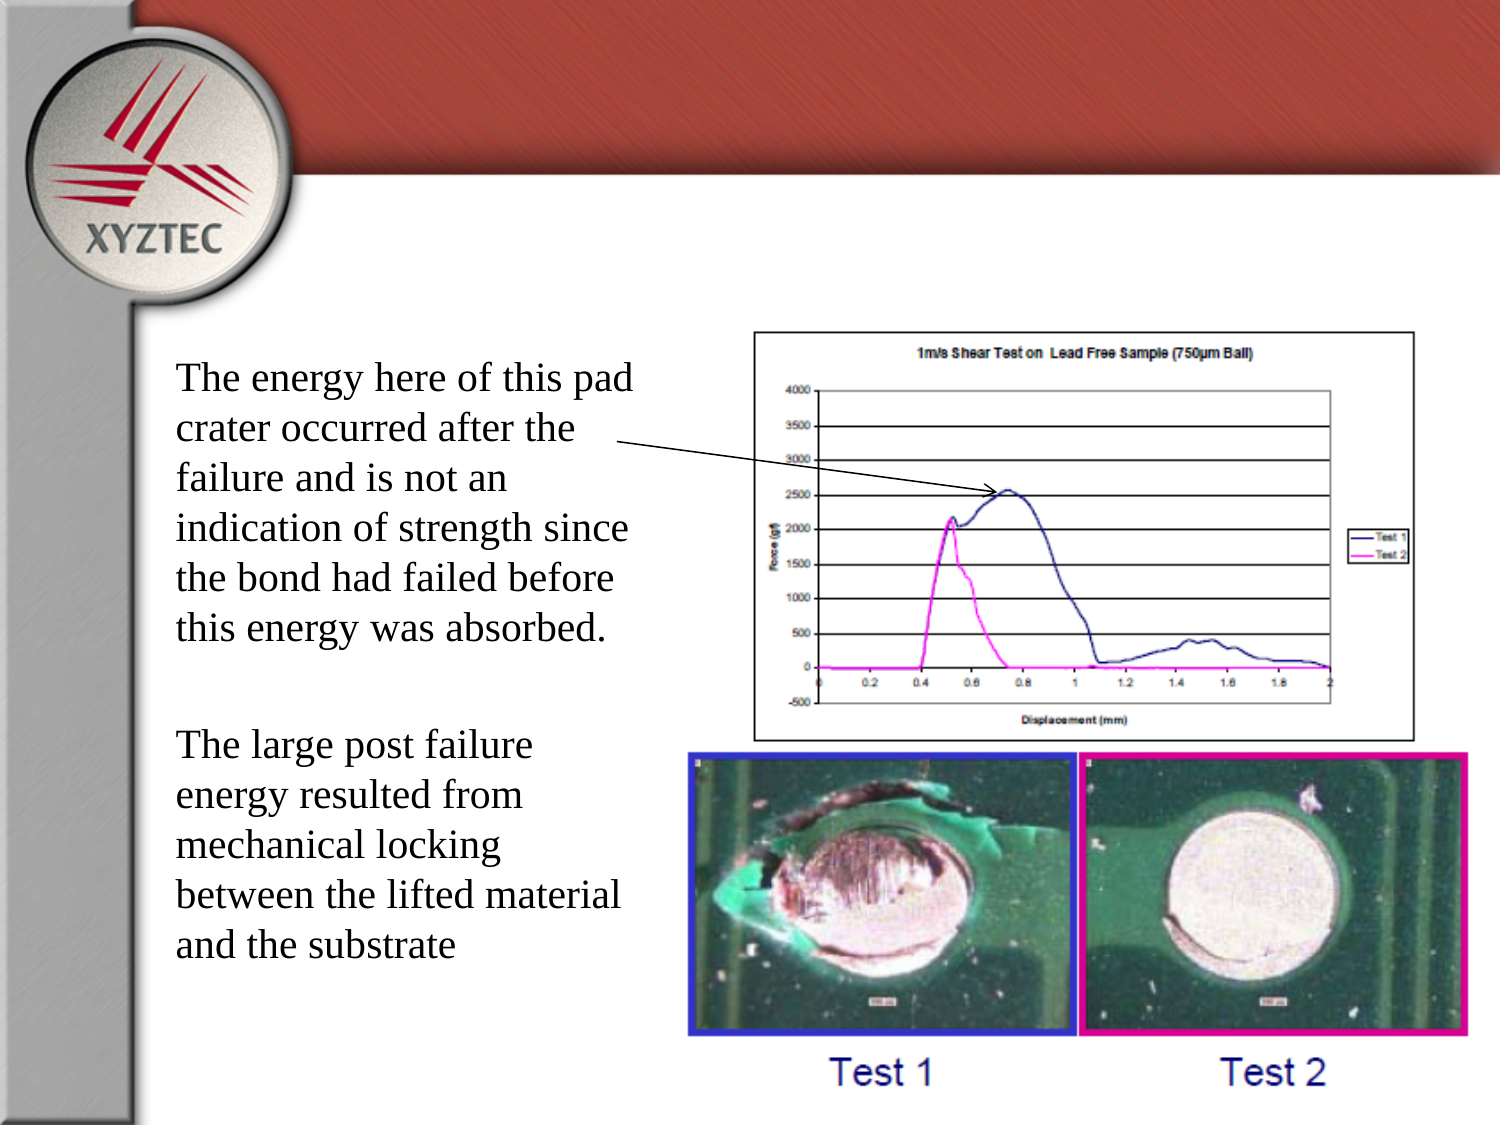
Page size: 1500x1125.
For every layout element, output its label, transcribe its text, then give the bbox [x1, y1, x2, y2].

text_box The energy here of this pad crater occurred after the failure and is not an indication of strength since the bond had failed before this energy was absorbed. The large post failure energy resulted from mechanical locking between the lifted material and the substrate [160, 342, 657, 480]
picture [0, 0, 1500, 1125]
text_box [616, 441, 998, 493]
